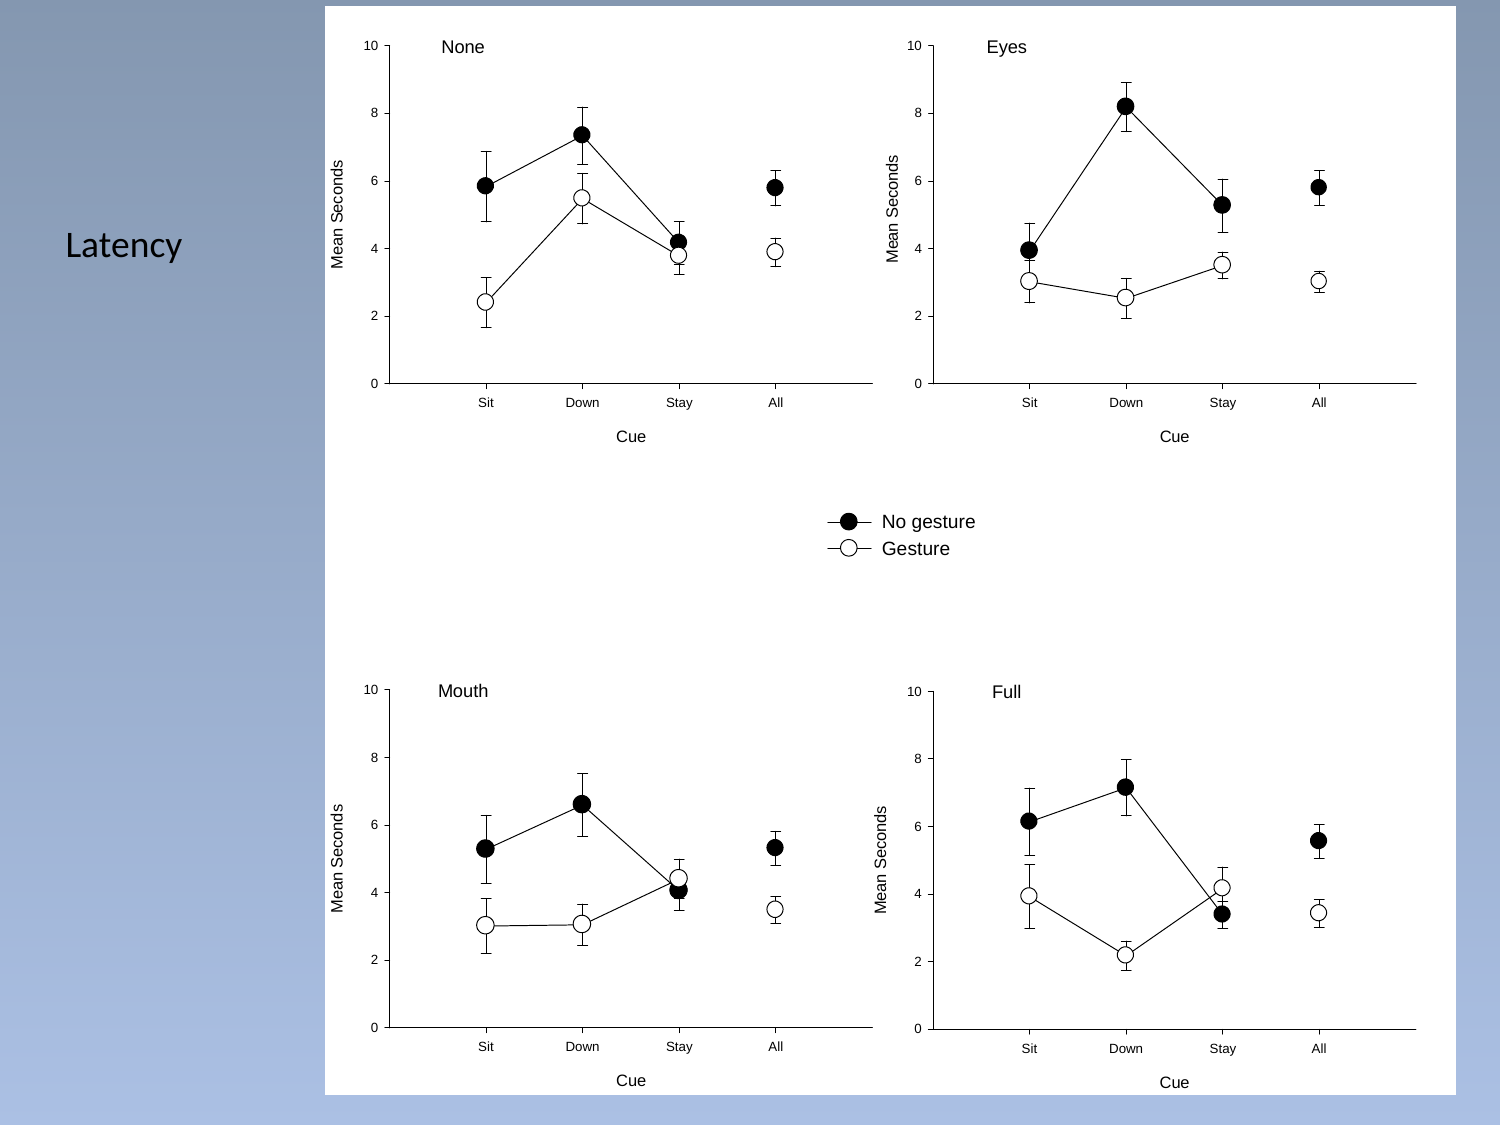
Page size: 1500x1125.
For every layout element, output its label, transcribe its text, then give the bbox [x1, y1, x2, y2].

picture [324, 5, 1457, 1095]
text_box Latency [50, 212, 198, 273]
